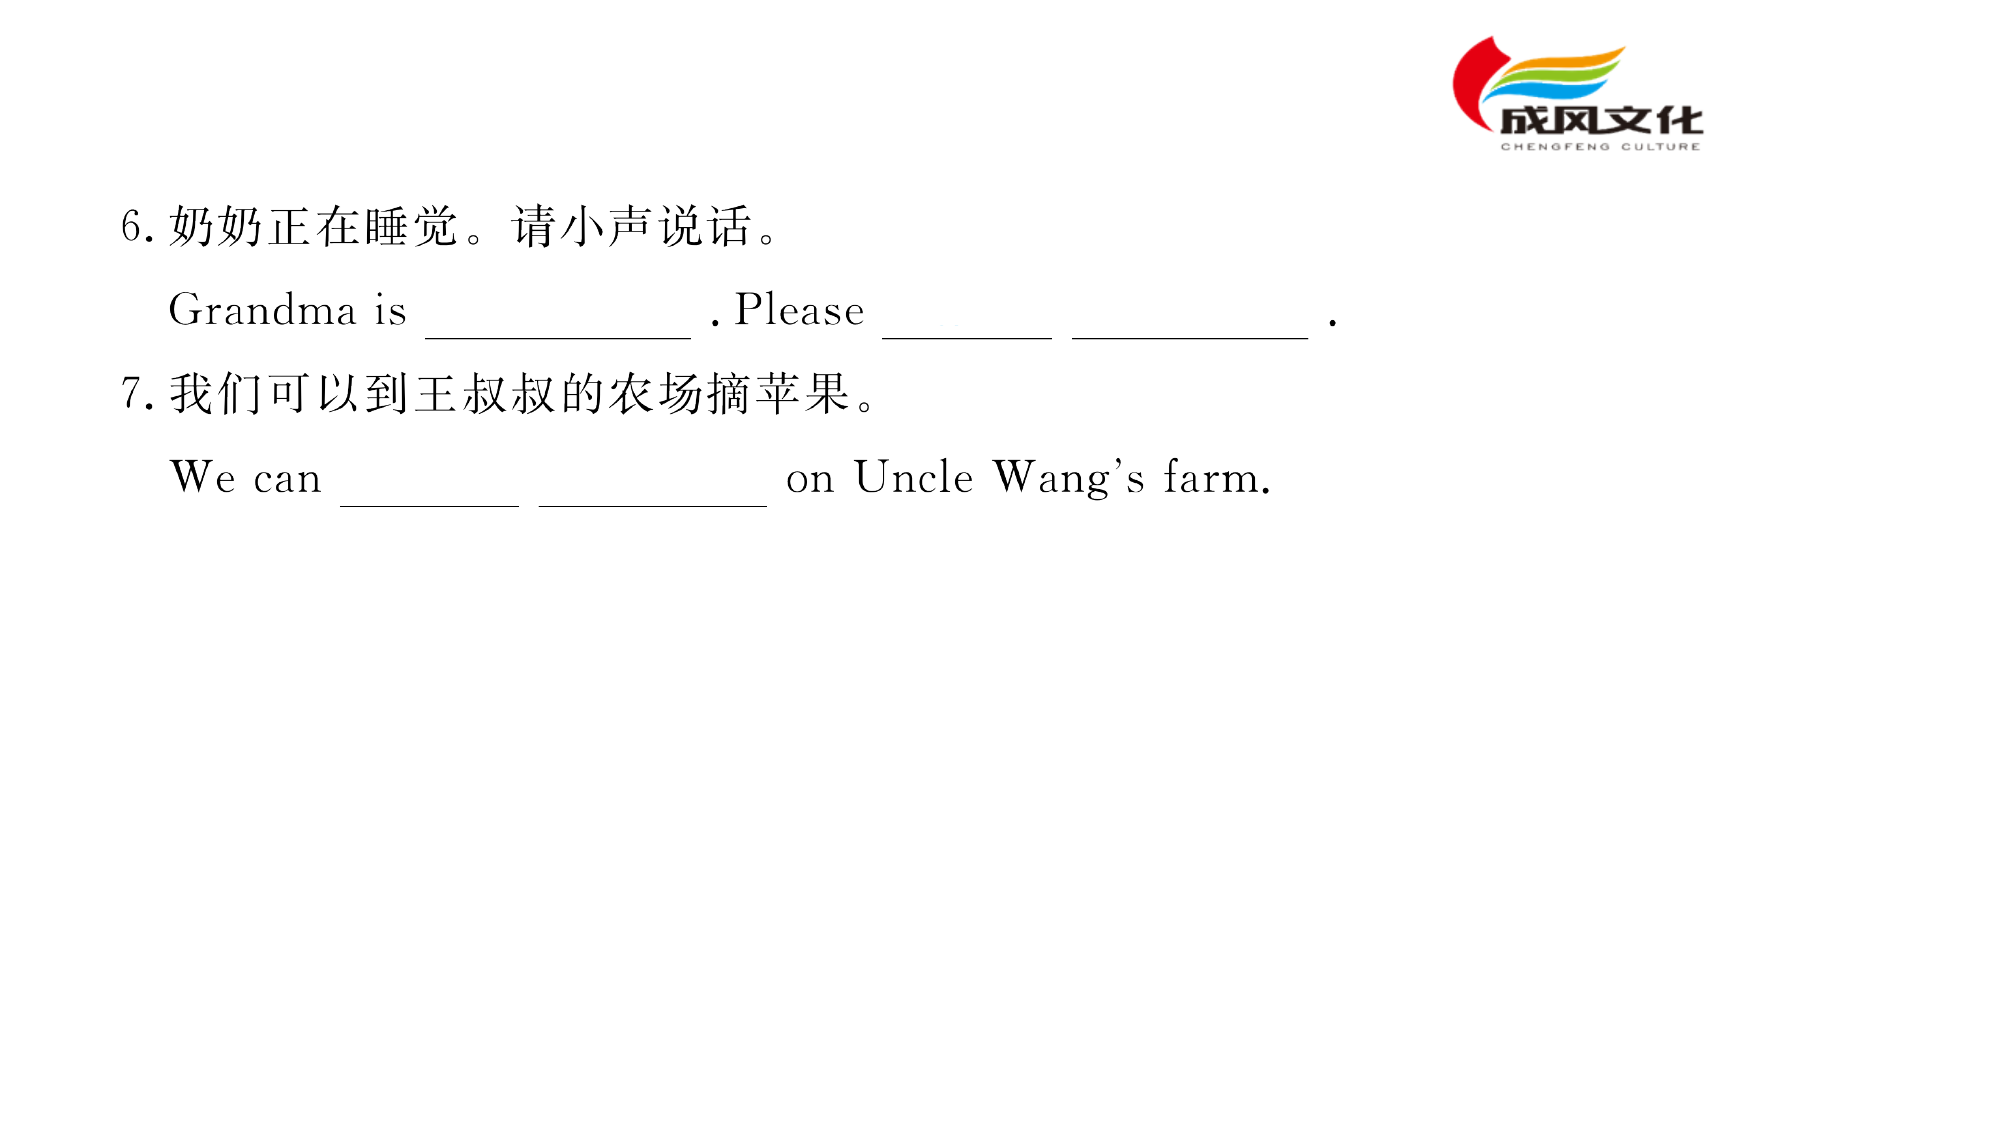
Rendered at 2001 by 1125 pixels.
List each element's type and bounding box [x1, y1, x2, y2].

picture [118, 30, 2000, 514]
